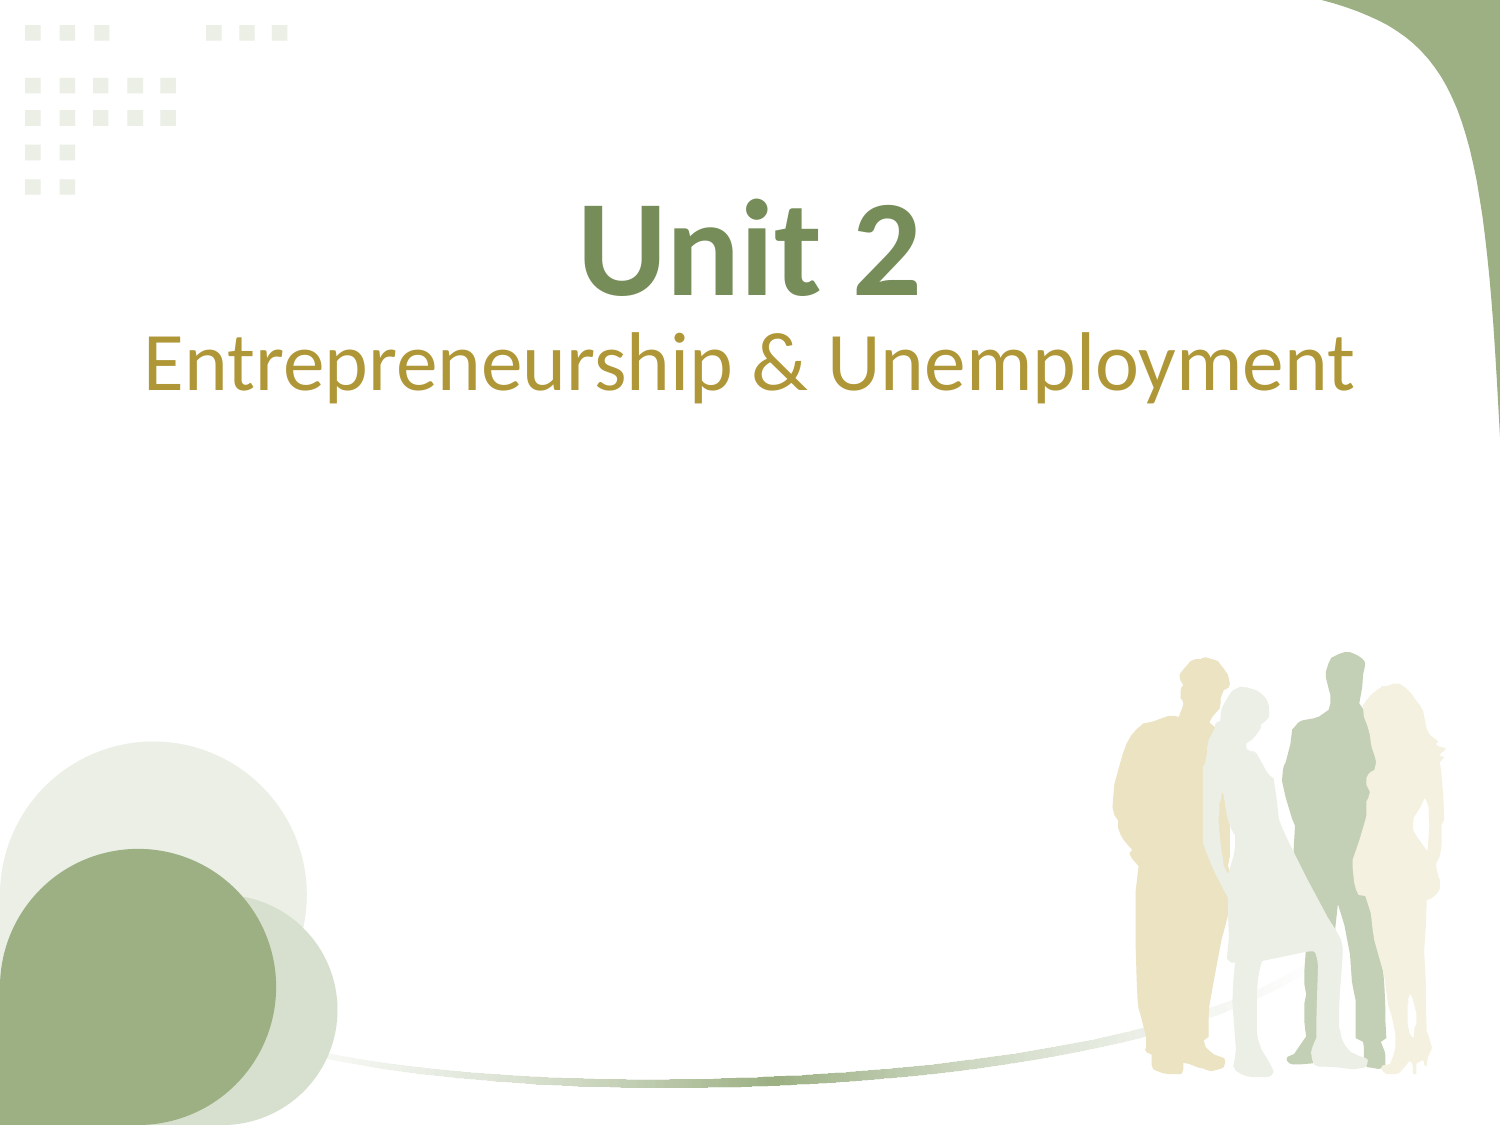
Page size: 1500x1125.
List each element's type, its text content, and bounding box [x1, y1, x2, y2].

subtitle Entrepreneurship & Unemployment [112, 299, 1388, 376]
title Unit 2 [112, 187, 1388, 294]
